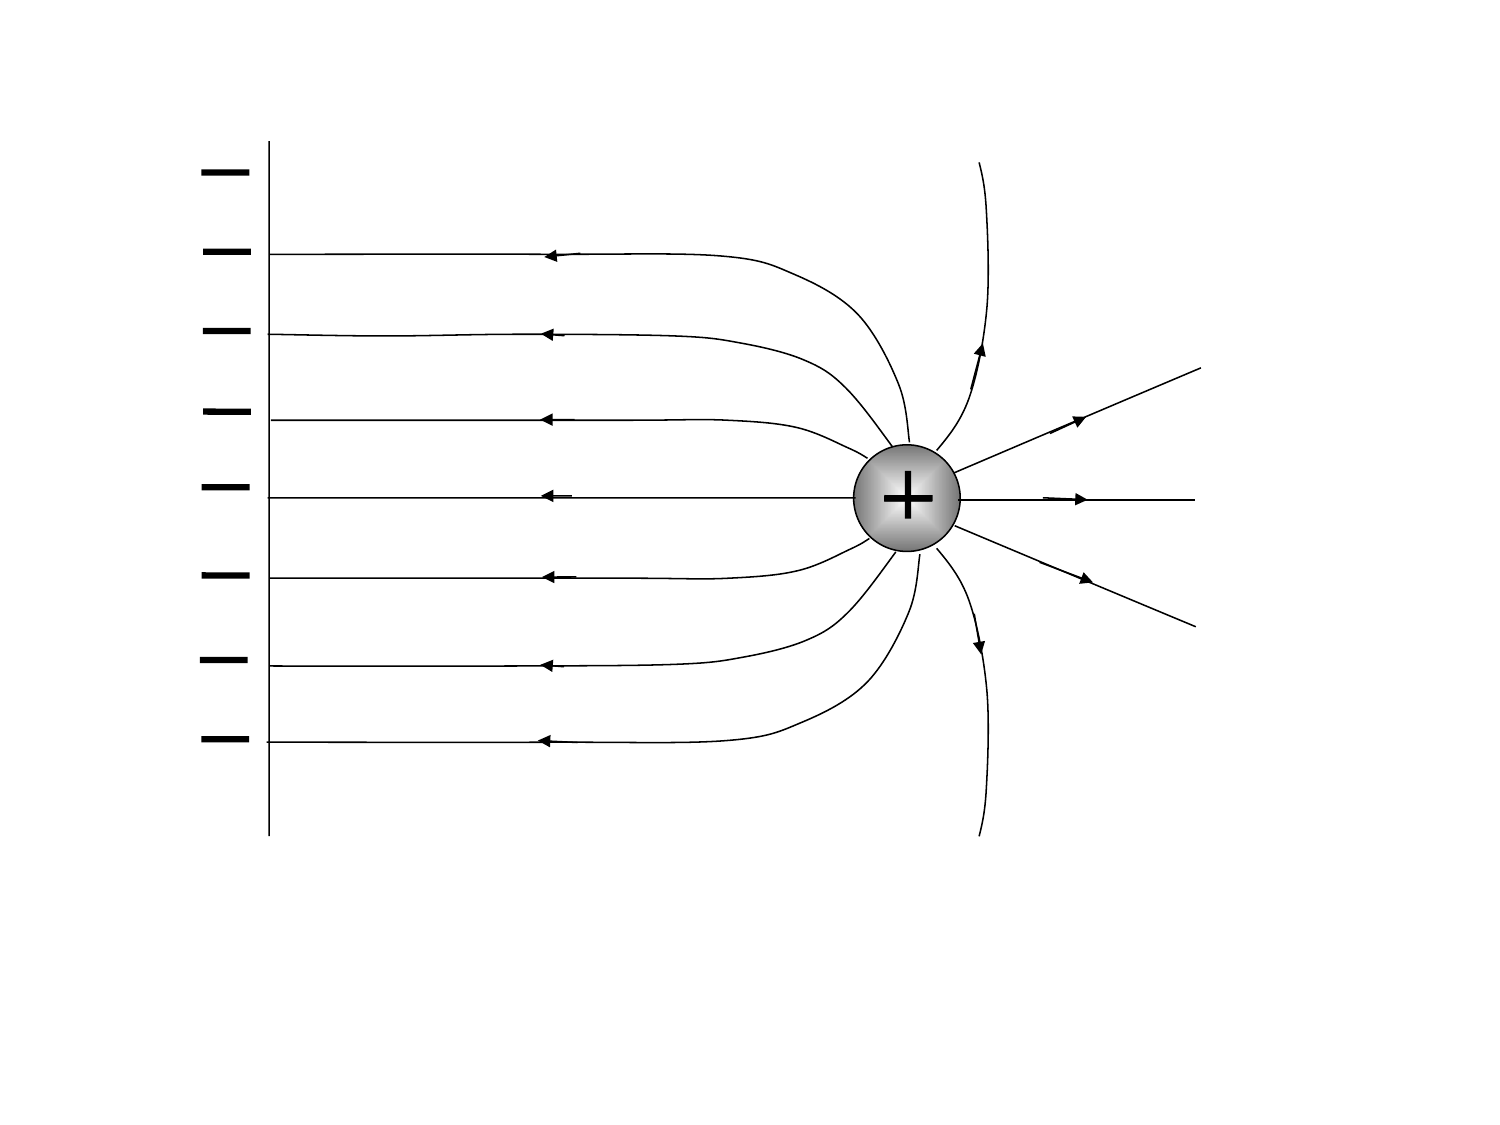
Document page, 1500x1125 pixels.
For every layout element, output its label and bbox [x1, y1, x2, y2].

text_box [200, 140, 1202, 837]
